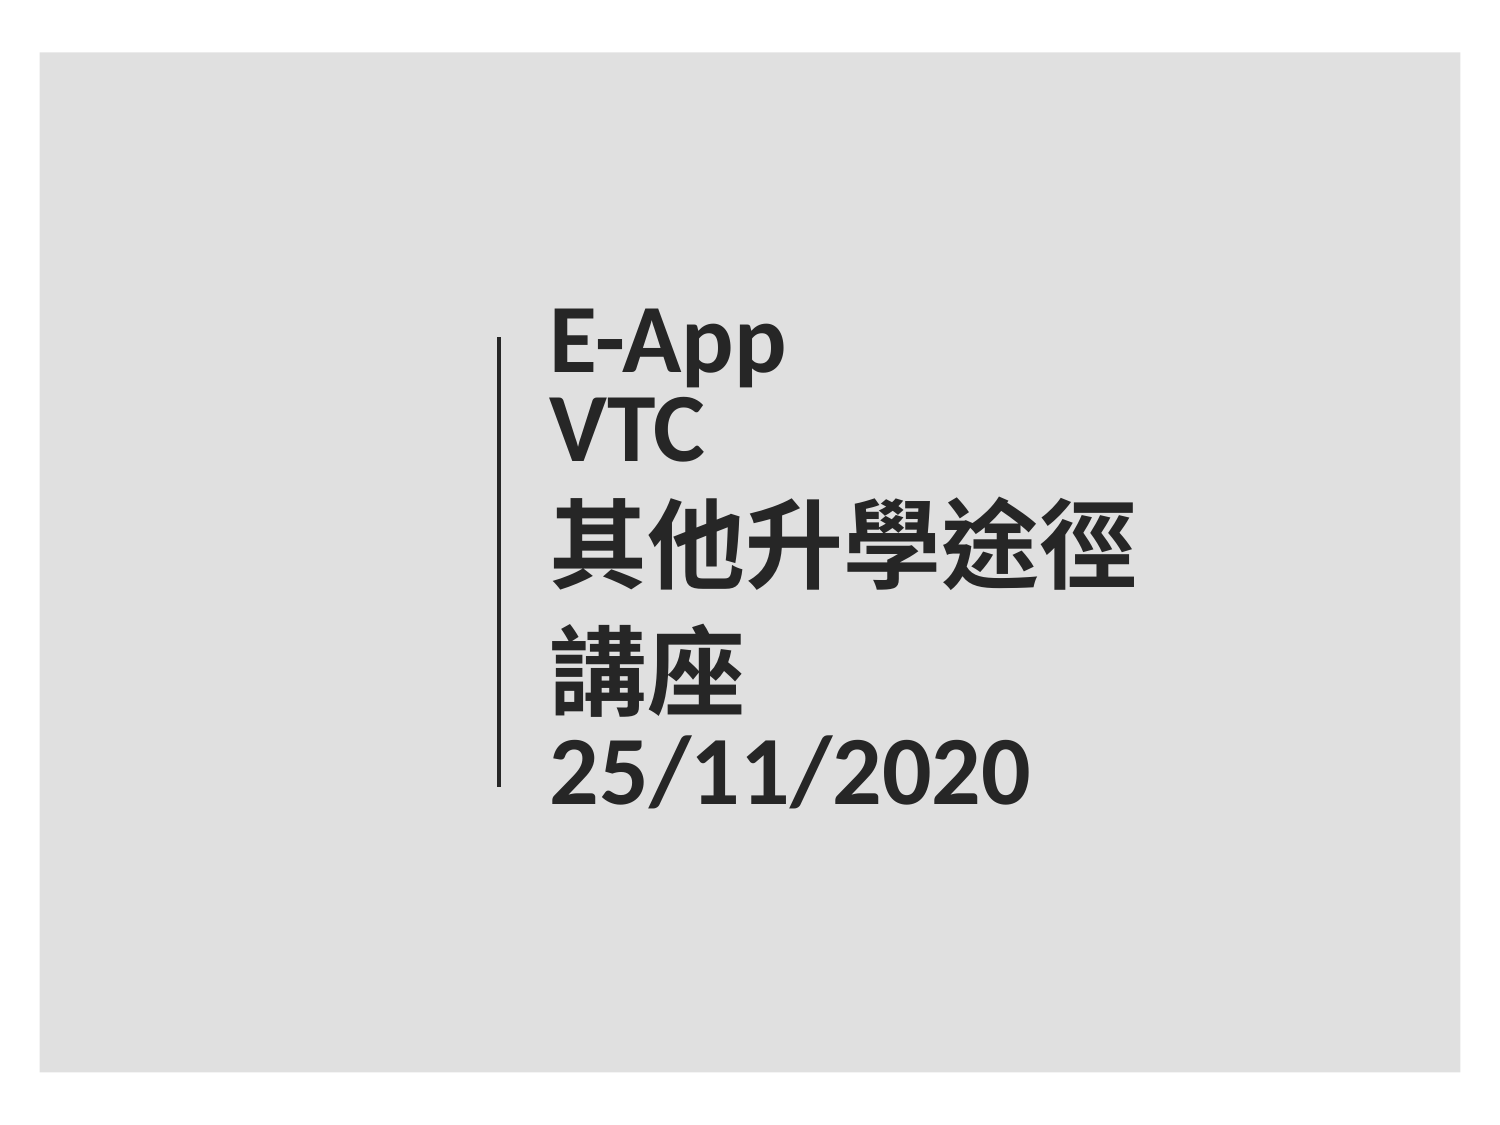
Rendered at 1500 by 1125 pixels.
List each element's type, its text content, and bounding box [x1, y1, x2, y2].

text_box [37, 50, 1462, 1074]
title E-App VTC 其他升學途徑 講座 25/11/2020 [538, 158, 1372, 967]
